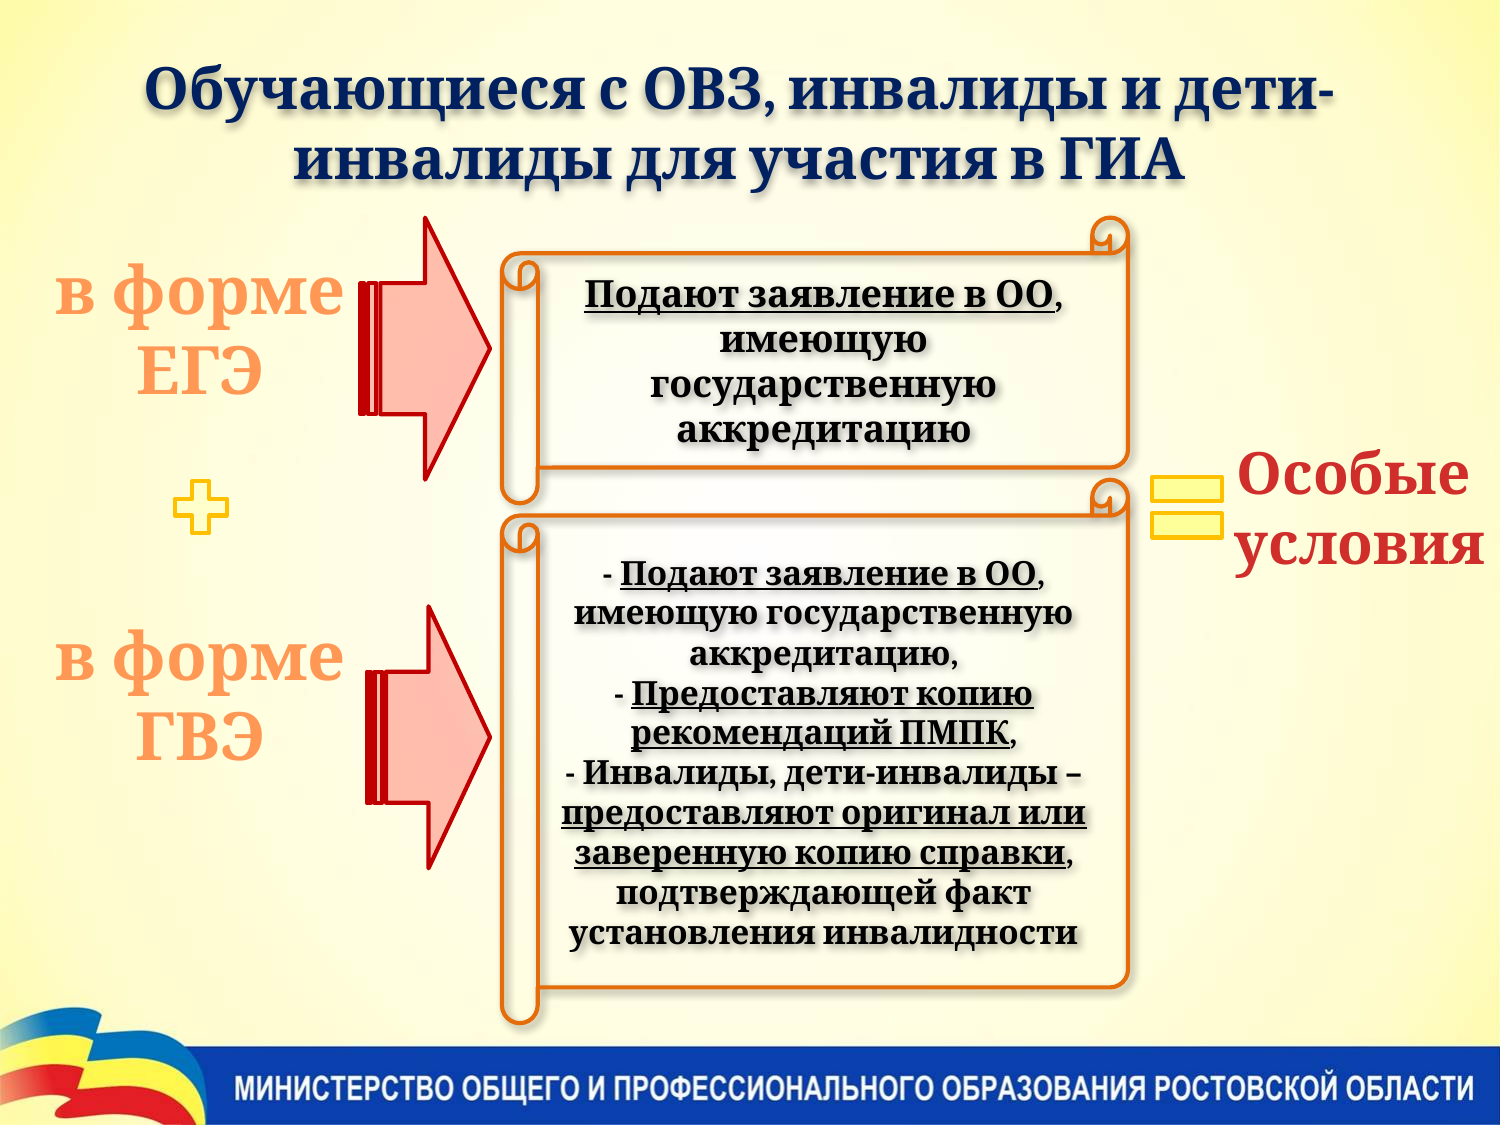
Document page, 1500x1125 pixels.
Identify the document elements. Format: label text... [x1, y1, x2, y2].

text_box [173, 479, 229, 535]
text_box Подают заявление в ОО, имеющую государственную аккредитацию [499, 215, 1131, 506]
text_box [1150, 475, 1219, 503]
text_box [358, 215, 492, 482]
text_box - Подают заявление в ОО, имеющую государственную аккредитацию, - Предоставляют копию рекомендаций ПМПК, - Инвалиды, дети-инвалиды – предоставляют оригинал или заверенную копию справки, подтверждающей факт установления инвалидности [499, 477, 1131, 1026]
text_box в форме ЕГЭ [17, 240, 384, 416]
text_box в форме ГВЭ [17, 606, 384, 782]
text_box Особые условия [1219, 428, 1500, 584]
title Обучающиеся с ОВЗ, инвалиды и дети-инвалиды для участия в ГИА [64, 19, 1416, 223]
picture [0, 0, 1500, 1125]
text_box [1150, 511, 1219, 540]
text_box [365, 604, 492, 871]
